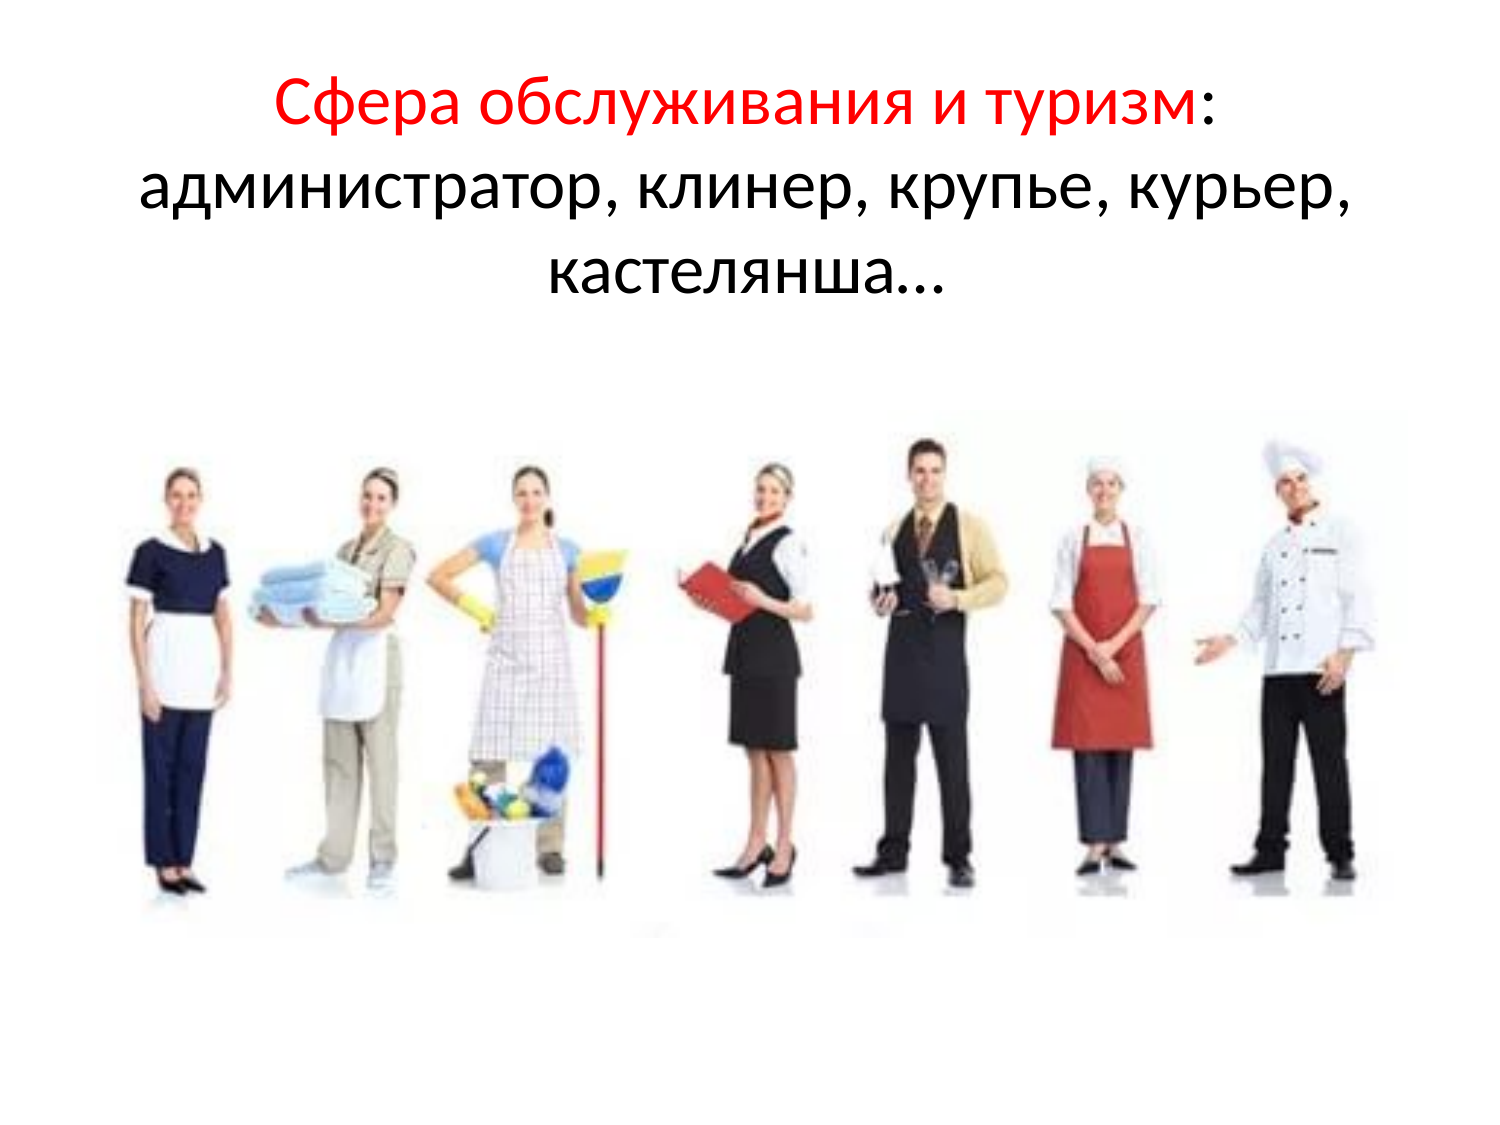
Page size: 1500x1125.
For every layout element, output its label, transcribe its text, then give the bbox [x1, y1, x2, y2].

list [96, 409, 1408, 938]
title Сфера обслуживания и туризм: администратор, клинер, крупье, курьер, кастелянша… [75, 45, 1418, 317]
